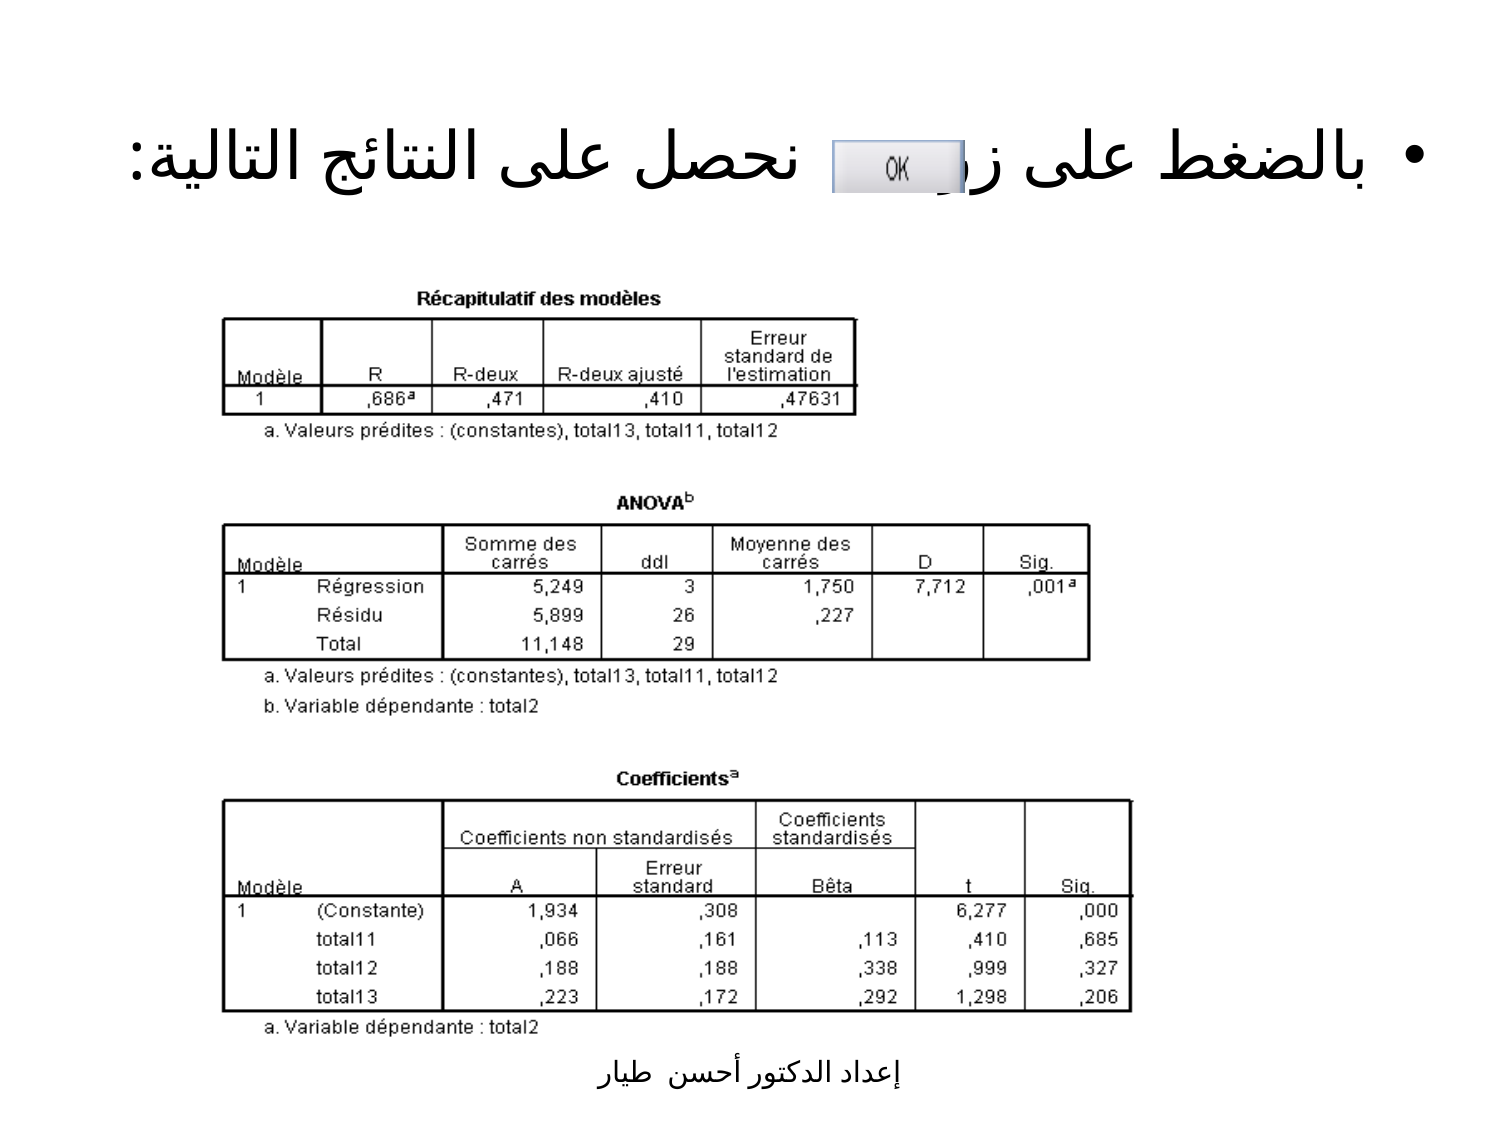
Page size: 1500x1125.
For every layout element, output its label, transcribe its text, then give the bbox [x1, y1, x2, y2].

picture [198, 257, 1237, 1049]
footer إعداد الدكتور أحسن طيار [512, 1058, 988, 1103]
picture [831, 140, 966, 193]
list بالضغط على زر نحصل على النتائج التالية: [75, 105, 1442, 1005]
